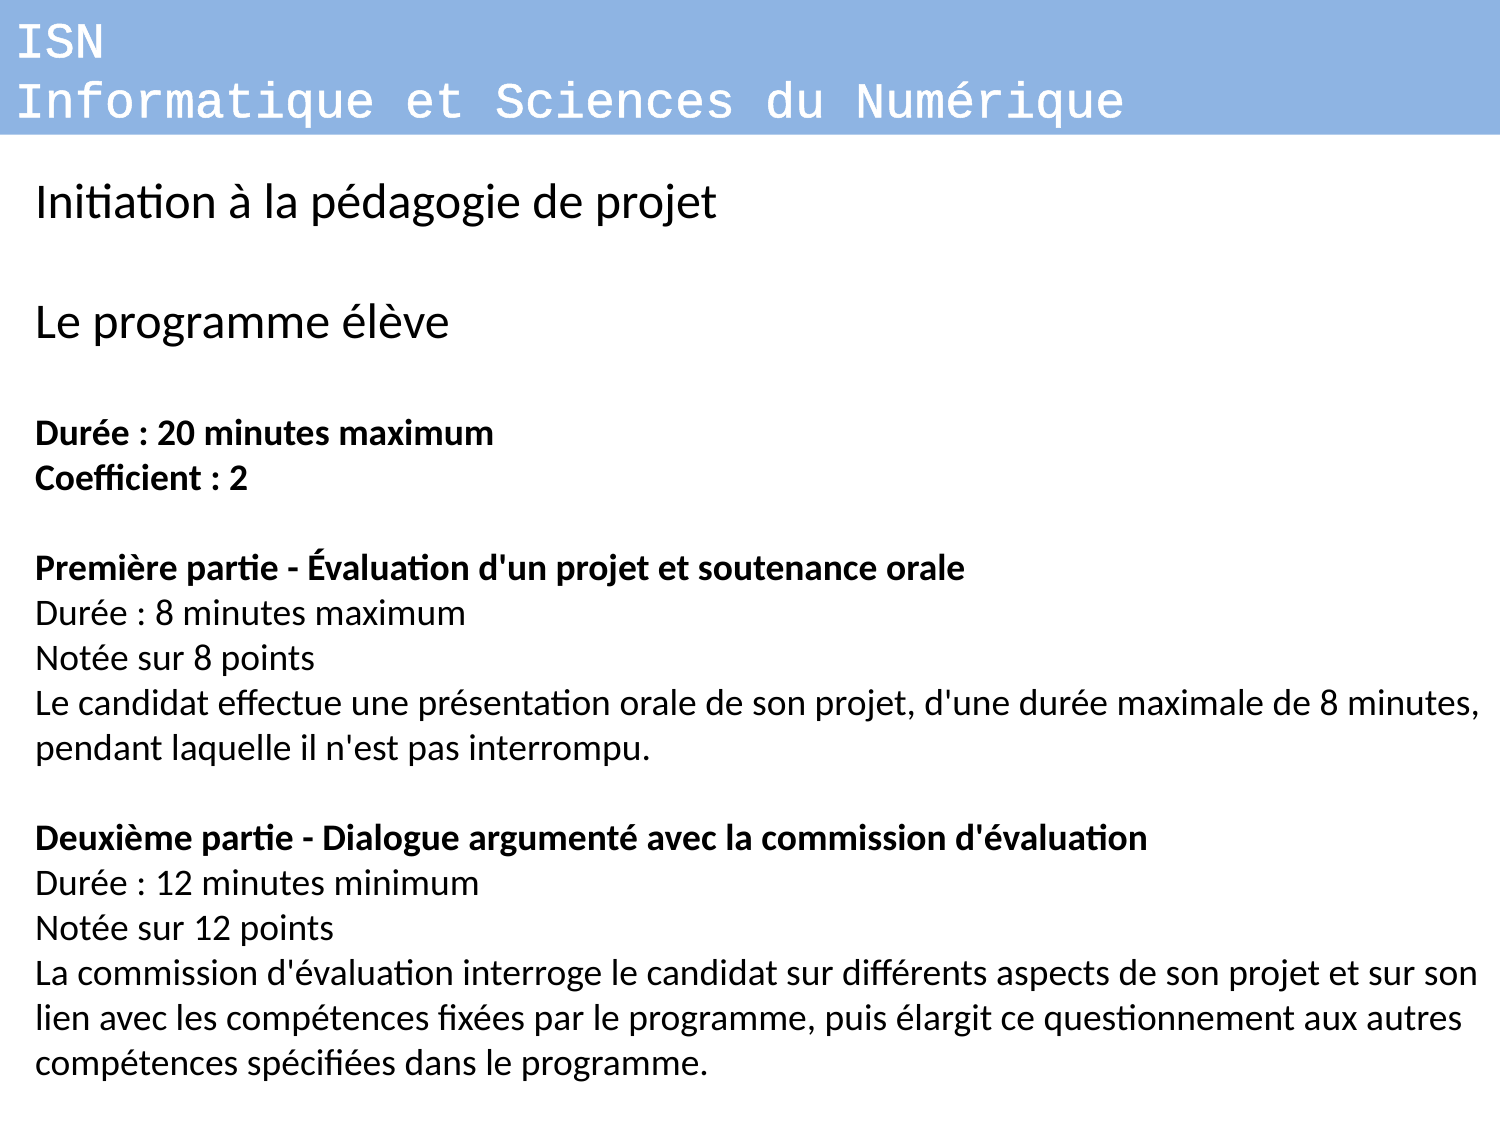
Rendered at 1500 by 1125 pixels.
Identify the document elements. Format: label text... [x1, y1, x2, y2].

text_box ISN Informatique et Sciences du Numérique [0, 0, 1500, 135]
text_box Initiation à la pédagogie de projet Le programme élève Durée : 20 minutes maximum Coefficient : 2 Première partie - Évaluation d'un projet et soutenance orale Durée : 8 minutes maximum Notée sur 8 points Le candidat effectue une présentation orale de son projet, d'une durée maximale de 8 minutes, pendant laquelle il n'est pas interrompu. Deuxième partie - Dialogue argumenté avec la commission d'évaluation Durée : 12 minutes minimum Notée sur 12 points La commission d'évaluation interroge le candidat sur différents aspects de son projet et sur son lien avec les compétences fixées par le programme, puis élargit ce questionnement aux autres compétences spécifiées dans le programme. [20, 160, 1500, 1091]
